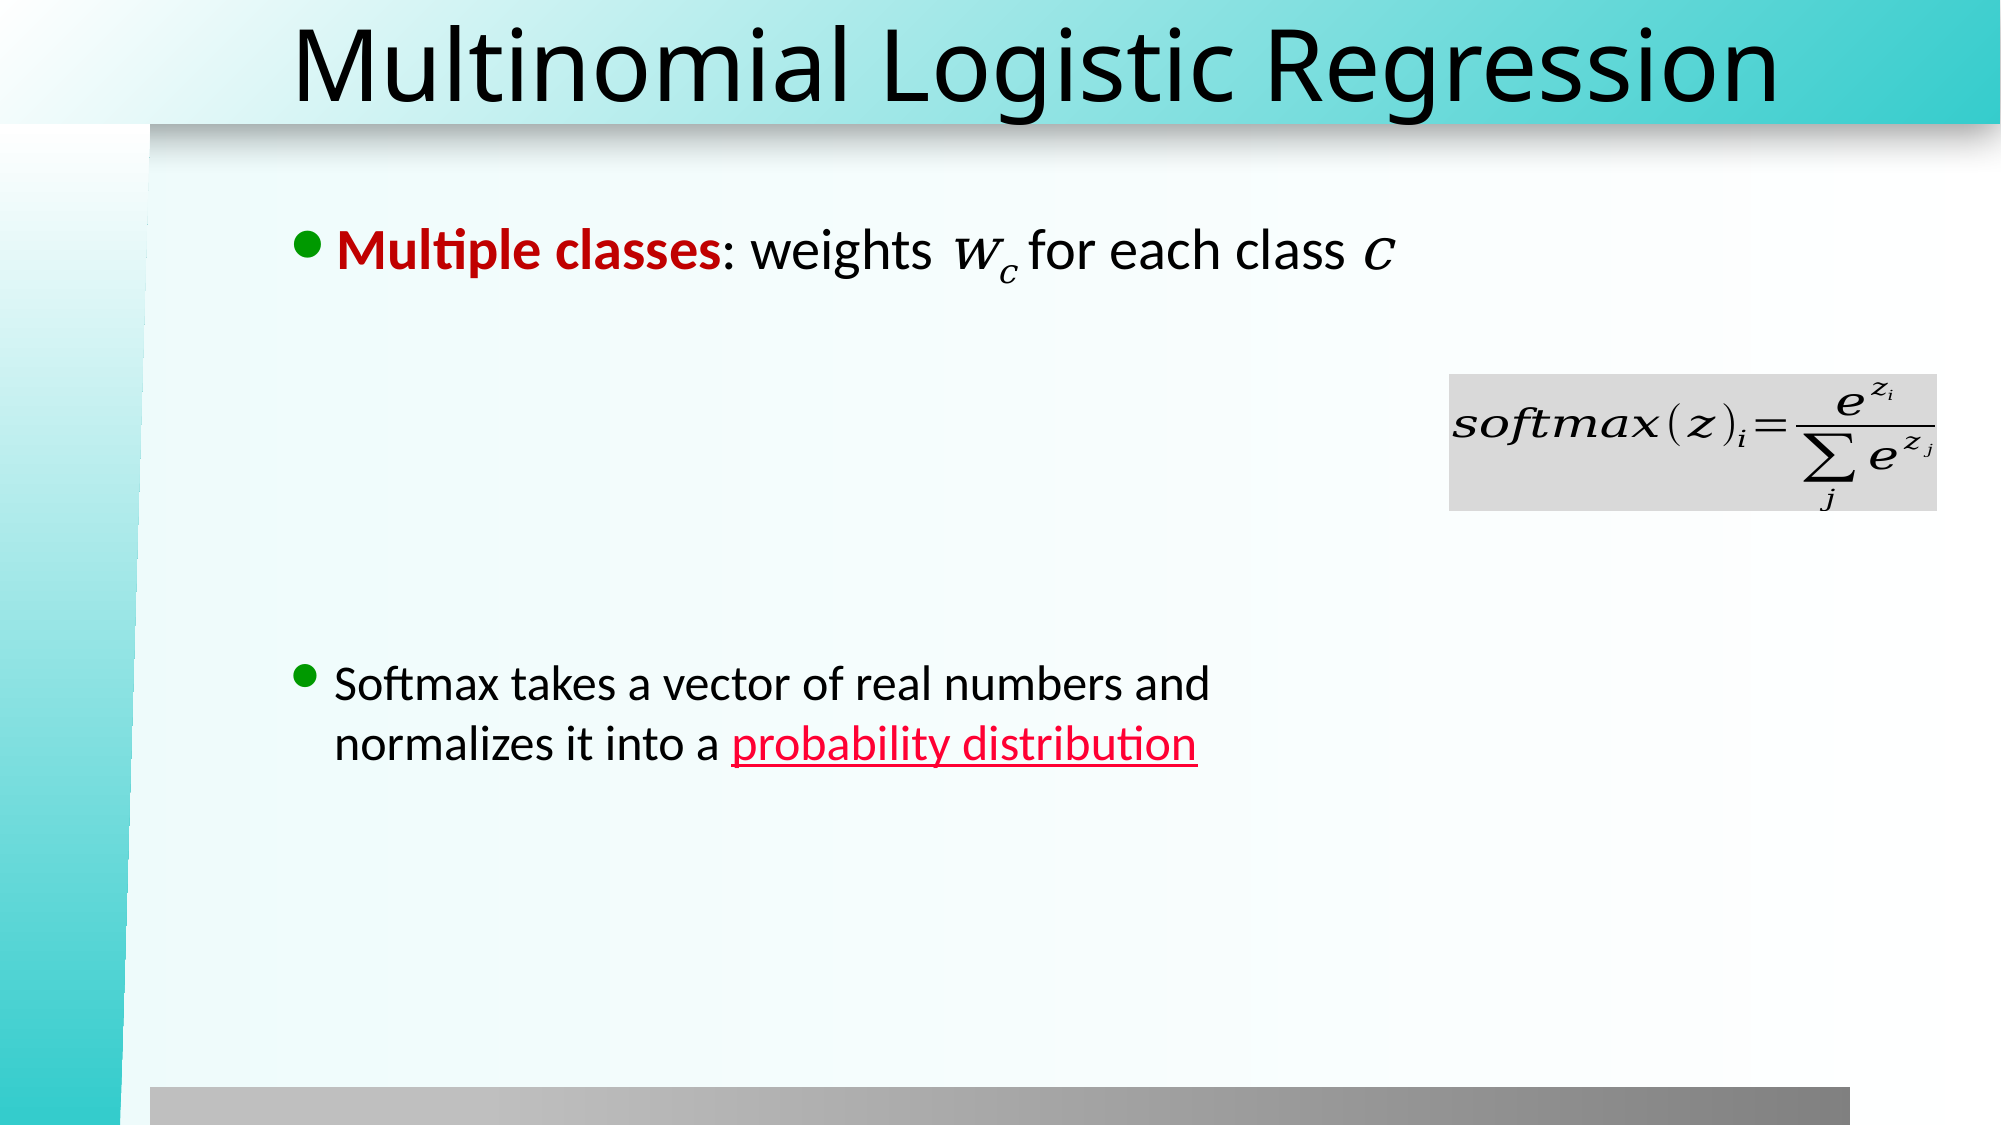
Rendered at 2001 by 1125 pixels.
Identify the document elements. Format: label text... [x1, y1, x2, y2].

title Multinomial Logistic Regression [274, 0, 2000, 125]
list Multiple classes: weights wc for each class c Softmax takes a vector of real numbers and normalizes it into a probability distribution [274, 203, 1413, 1073]
